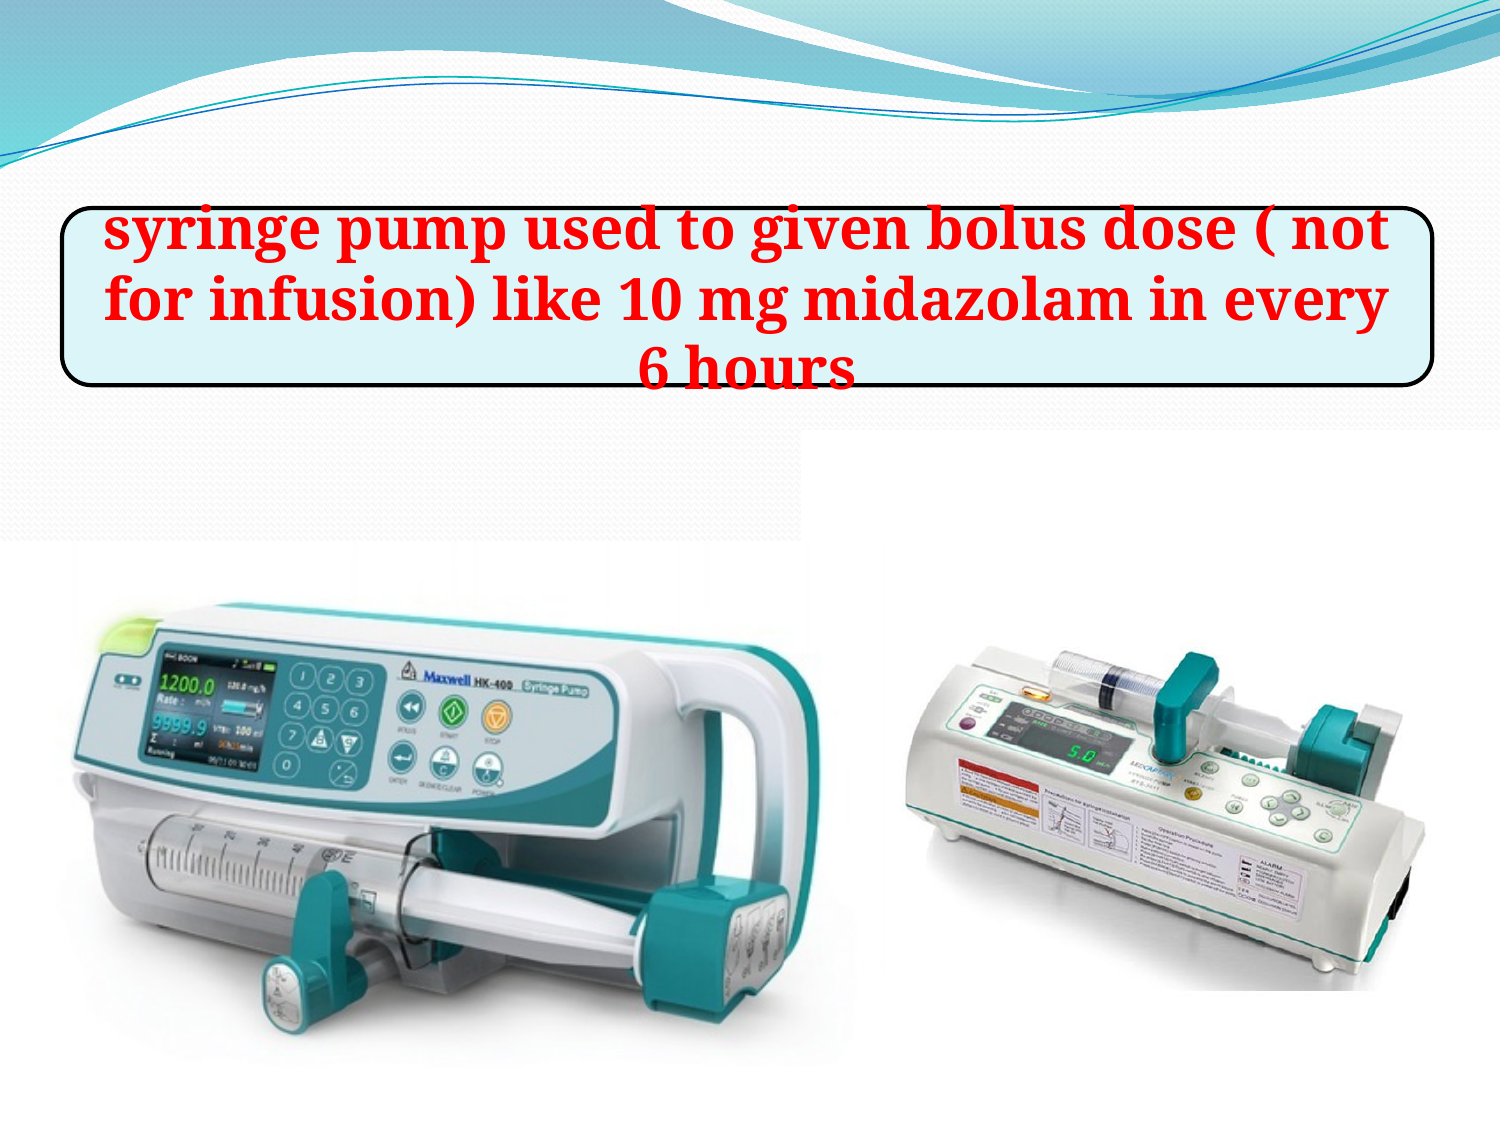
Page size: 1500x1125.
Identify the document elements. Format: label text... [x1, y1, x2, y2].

text_box syringe pump used to given bolus dose ( not for infusion) like 10 mg midazolam in every 6 hours [59, 205, 1435, 388]
picture [0, 429, 1500, 1125]
